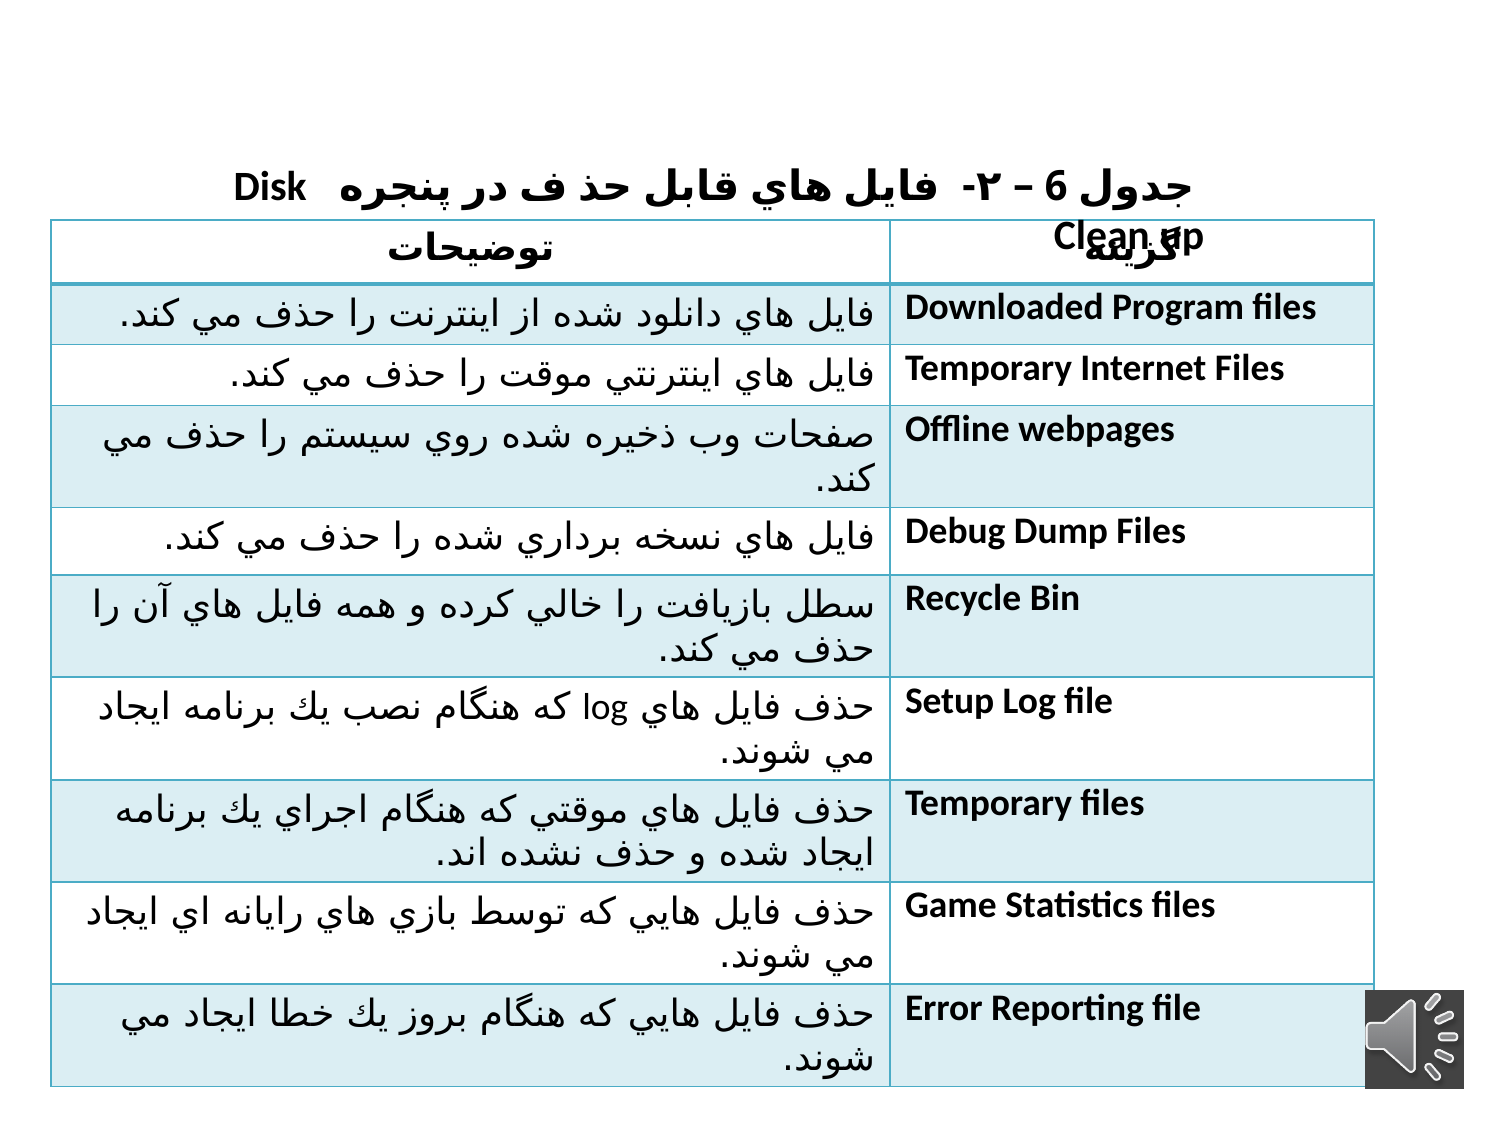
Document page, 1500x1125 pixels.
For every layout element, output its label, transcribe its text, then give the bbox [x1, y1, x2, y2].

table_cell Offline webpages [891, 406, 1373, 507]
table_cell ﺣﺬف ﻓﺎﻳﻞ ﻫﺎي log ﻛﻪ ﻫﻨﮕﺎم ﻧﺼﺐ ﻳﻚ ﺑﺮﻧﺎﻣﻪ اﻳﺠﺎد ﻣﻲ ﺷﻮﻧﺪ. [52, 678, 889, 779]
table_cell Temporary files [891, 781, 1373, 881]
table_cell ﺳﻄﻞ ﺑﺎزﻳﺎﻓﺖ را ﺧﺎﻟﻲ ﻛﺮده و ﻫﻤﻪ ﻓﺎﻳﻞ ﻫﺎي آن را ﺣﺬف ﻣﻲ ﻛﻨﺪ. [52, 576, 889, 676]
table_cell Temporary Internet Files [891, 345, 1373, 405]
table_cell ﻓﺎﻳﻞ ﻫﺎي داﻧﻠﻮد ﺷﺪه از اﻳﻨﺘﺮﻧﺖ را ﺣﺬف ﻣﻲ ﻛﻨﺪ. [52, 286, 889, 344]
picture [1364, 989, 1465, 1090]
table_header ﺗﻮﺿﻴﺤﺎت [52, 221, 889, 282]
table_cell ﺻﻔﺤﺎت وب ذﺧﻴﺮه ﺷﺪه روي ﺳﻴﺴﺘﻢ را ﺣﺬف ﻣﻲ ﻛﻨﺪ. [52, 406, 889, 507]
table_cell Debug Dump Files [891, 508, 1373, 574]
text_box ﺟﺪول ‏6 – ٢- ﻓﺎﻳﻞ ﻫﺎي ﻗﺎﺑﻞ ﺣﺬ ف در ﭘﻨﺠﺮه Disk Clean up [183, 150, 1220, 266]
table_cell Recycle Bin [891, 576, 1373, 676]
table_cell ﻓﺎﻳﻞ ﻫﺎي ﻧﺴﺨﻪ ﺑﺮداري ﺷﺪه را ﺣﺬف ﻣﻲ ﻛﻨﺪ. [52, 508, 889, 574]
table_cell Game Statistics files [891, 883, 1373, 983]
table_cell Setup Log file [891, 678, 1373, 779]
table_cell ﻓﺎﻳﻞ ﻫﺎي اﻳﻨﺘﺮﻧﺘﻲ ﻣﻮﻗﺖ را ﺣﺬف ﻣﻲ ﻛﻨﺪ. [52, 345, 889, 405]
table_cell ﺣﺬف ﻓﺎﻳﻞ ﻫﺎﻳﻲ ﻛﻪ ﻫﻨﮕﺎم ﺑﺮوز ﻳﻚ ﺧﻄﺎ اﻳﺠﺎد ﻣﻲ ﺷﻮﻧﺪ. [52, 985, 889, 1086]
table_cell ﺣﺬف ﻓﺎﻳﻞ ﻫﺎﻳﻲ ﻛﻪ ﺗﻮﺳﻂ ﺑﺎزي ﻫﺎي راﻳﺎﻧﻪ اي اﻳﺠﺎد ﻣﻲ ﺷﻮﻧﺪ. [52, 883, 889, 983]
table_header ﮔﺰﻳﻨﻪ [891, 221, 1373, 282]
table_cell Downloaded Program files [891, 286, 1373, 344]
table_cell ﺣﺬف ﻓﺎﻳﻞ ﻫﺎي ﻣﻮﻗﺘﻲ ﻛﻪ ﻫﻨﮕﺎم اﺟﺮاي ﻳﻚ ﺑﺮﻧﺎﻣﻪ اﻳﺠﺎد ﺷﺪه و ﺣﺬف ﻧﺸﺪه اﻧﺪ. [52, 781, 889, 881]
table_cell Error Reporting file [891, 985, 1373, 1086]
